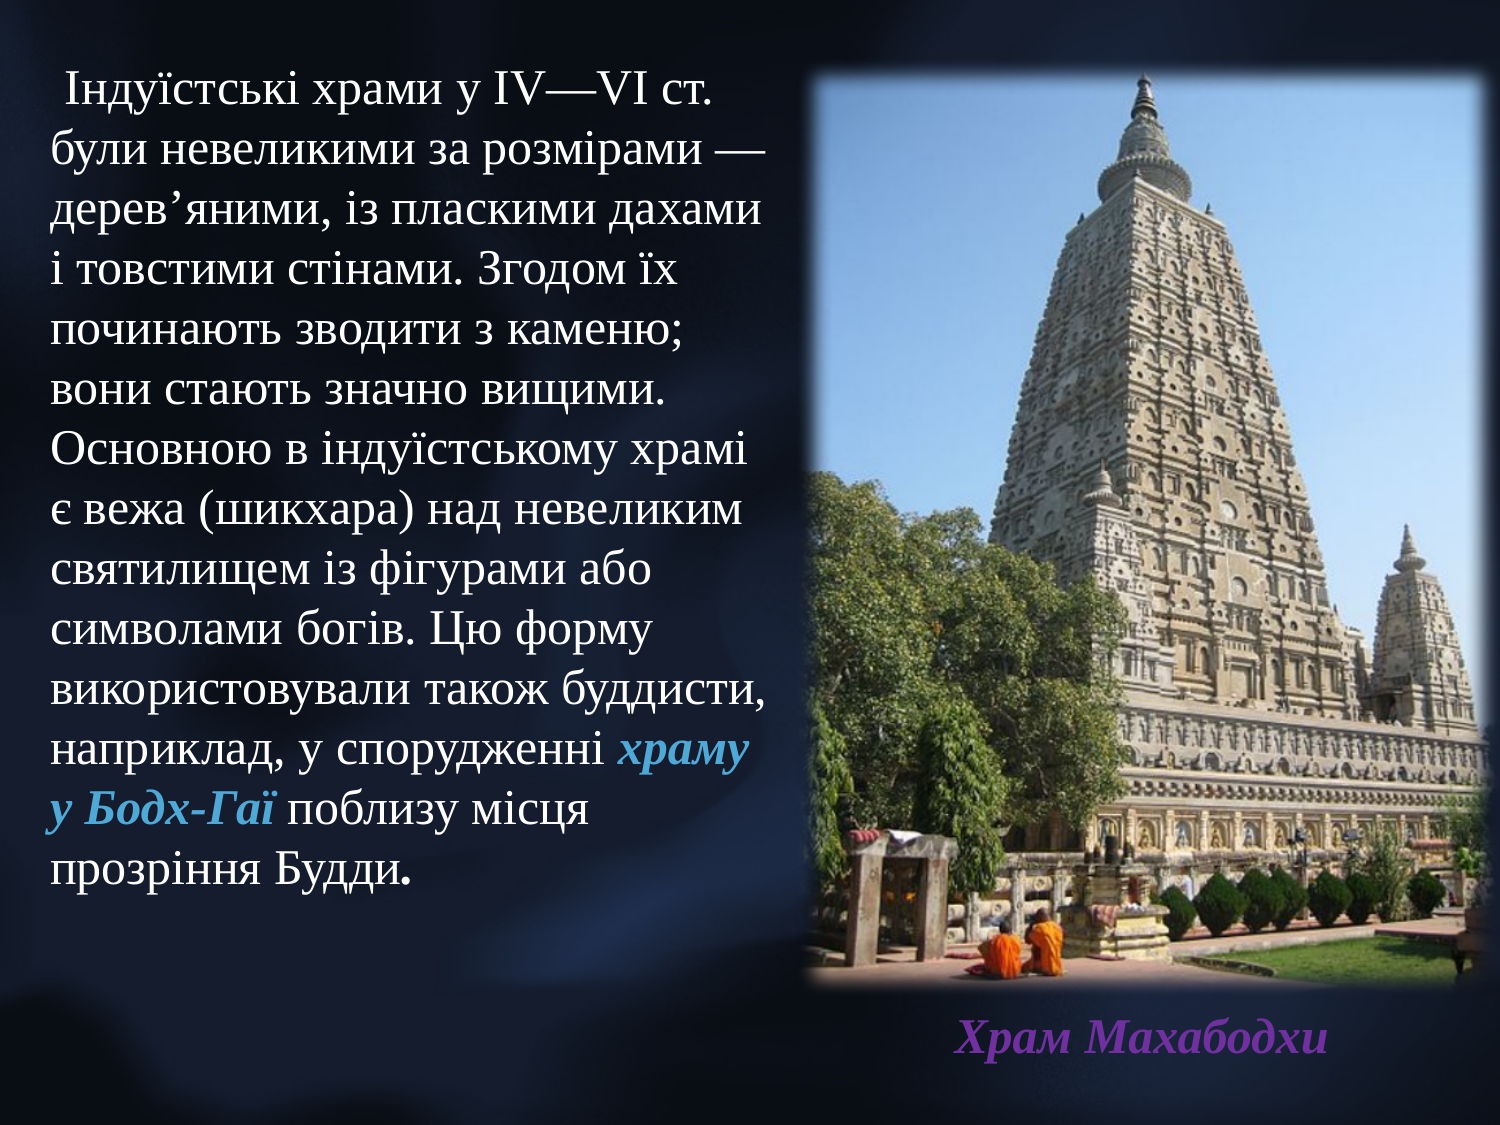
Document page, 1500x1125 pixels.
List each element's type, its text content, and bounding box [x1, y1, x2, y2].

picture [0, 0, 1500, 1125]
text_box Храм Махабодхи [939, 1004, 1344, 1071]
text_box Індуїстські храми у IV—VI ст. були невеликими за розмірами — дерев’яними, із пласкими дахами і товстими стінами. Згодом їх починають зводити з каменю; вони стають значно вищими. Основною в індуїстському храмі є вежа (шикхара) над невеликим святилищем із фігурами або символами богів. Цю форму використовували також буддисти, наприклад, у спорудженні храму у Бодх-Гаї поблизу місця прозріння Будди. [35, 46, 797, 902]
